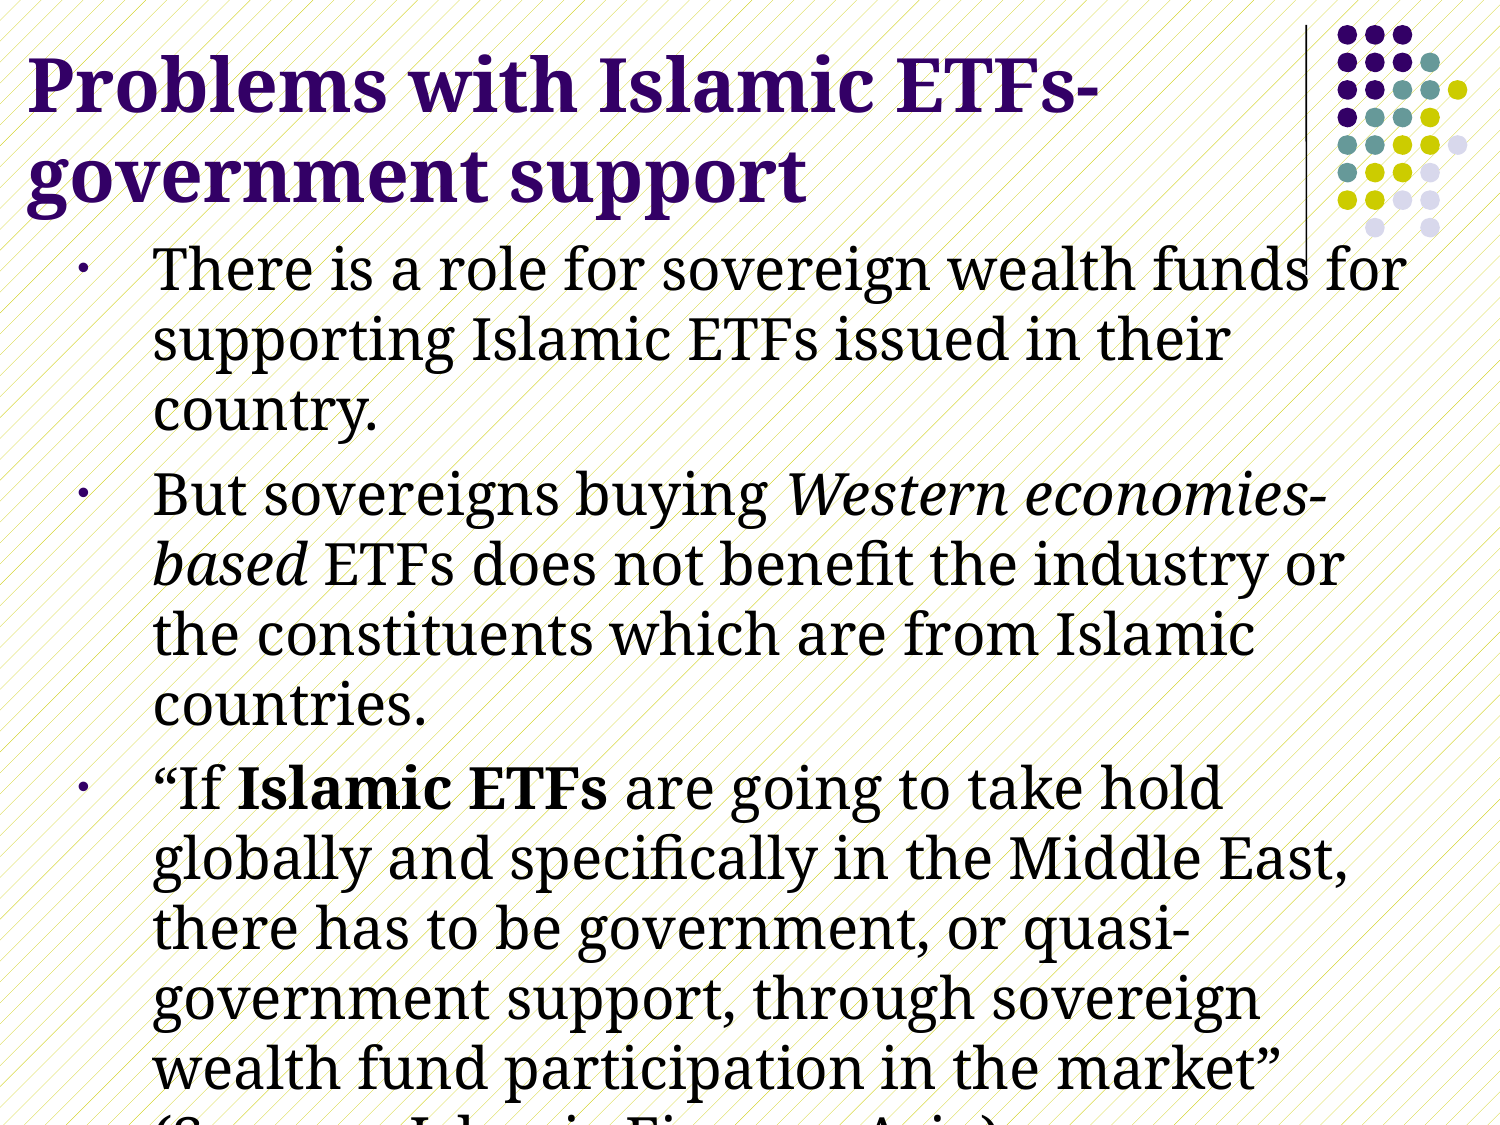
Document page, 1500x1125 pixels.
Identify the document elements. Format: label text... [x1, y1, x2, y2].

title Problems with Islamic ETFs- government support [12, 75, 1275, 225]
list There is a role for sovereign wealth funds for supporting Islamic ETFs issued in their country. But sovereigns buying Western economies-based ETFs does not benefit the industry or the constituents which are from Islamic countries. “If Islamic ETFs are going to take hold globally and specifically in the Middle East, there has to be government, or quasi-government support, through sovereign wealth fund participation in the market” (Source : Islamic Finance Asia) [62, 224, 1425, 949]
